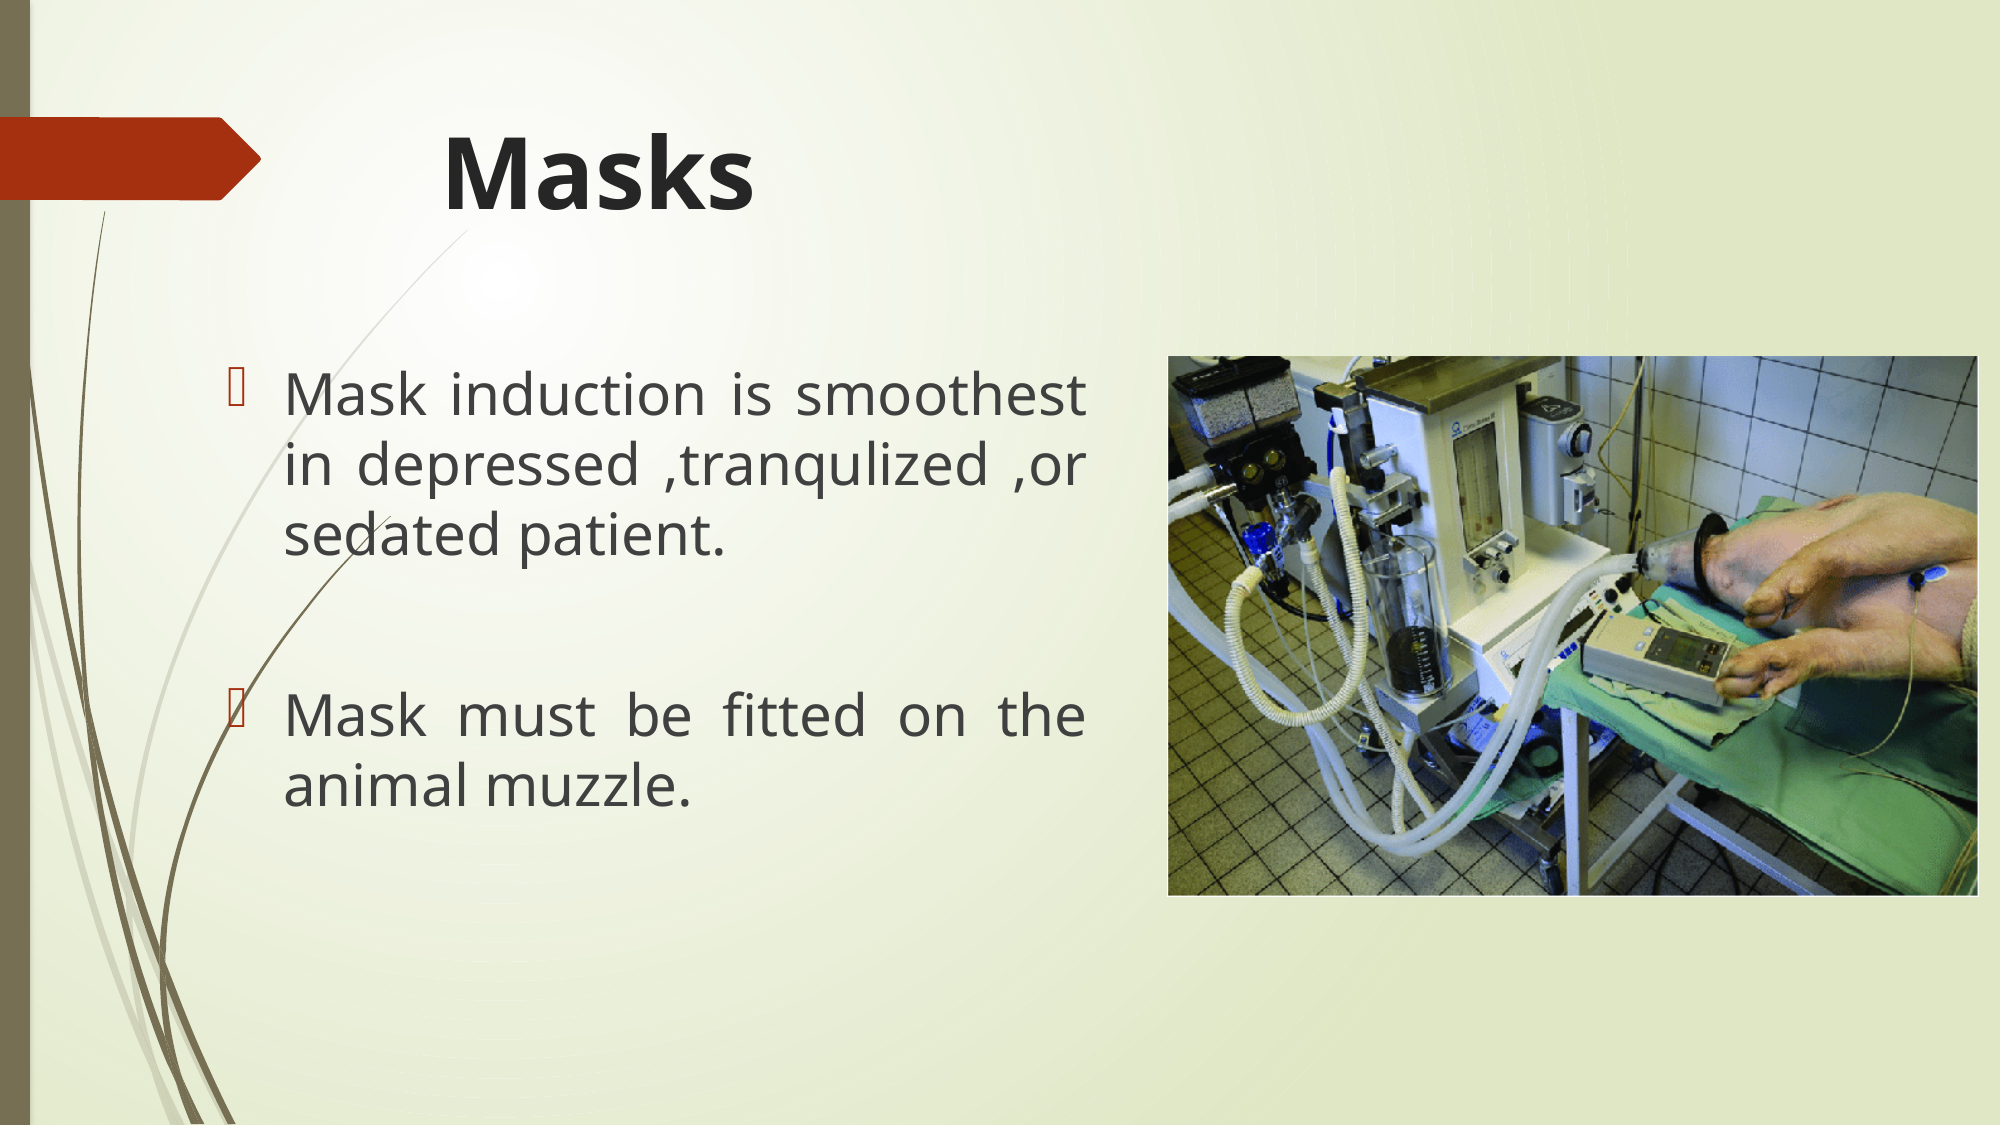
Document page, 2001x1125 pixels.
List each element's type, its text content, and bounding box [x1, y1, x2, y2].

title Masks [425, 102, 788, 227]
list Mask induction is smoothest in depressed ,tranqulized ,or sedated patient. Mask must be fitted on the animal muzzle. [211, 350, 1103, 880]
picture [1167, 356, 1979, 898]
